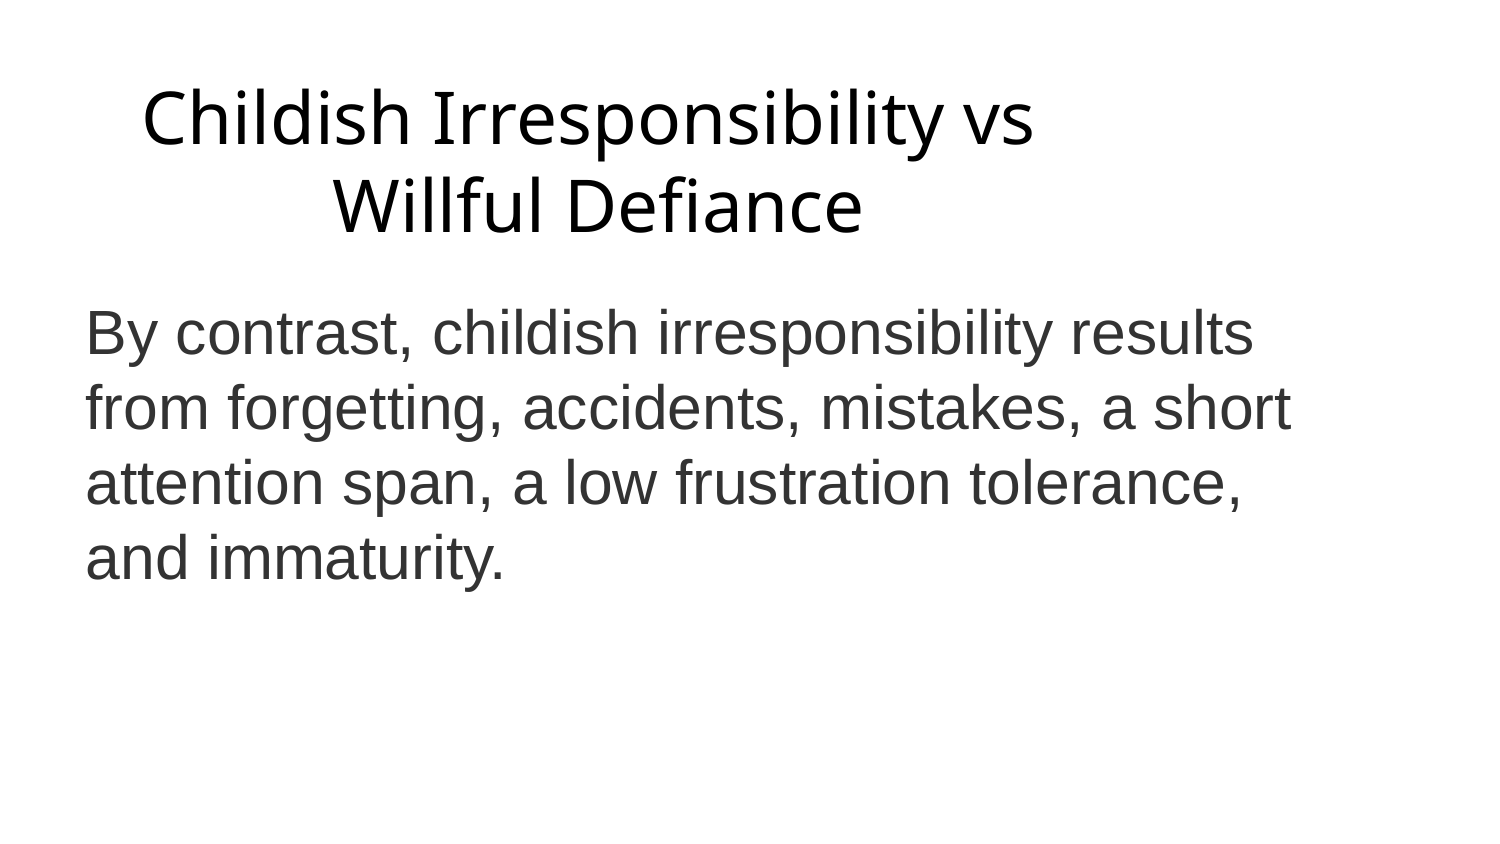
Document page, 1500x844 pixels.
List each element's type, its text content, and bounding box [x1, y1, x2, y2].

text_box By contrast, childish irresponsibility results from forgetting, accidents, mistakes, a short attention span, a low frustration tolerance, and immaturity. [70, 277, 1331, 768]
text_box Childish Irresponsibility vs Willful Defiance [124, 56, 1074, 264]
